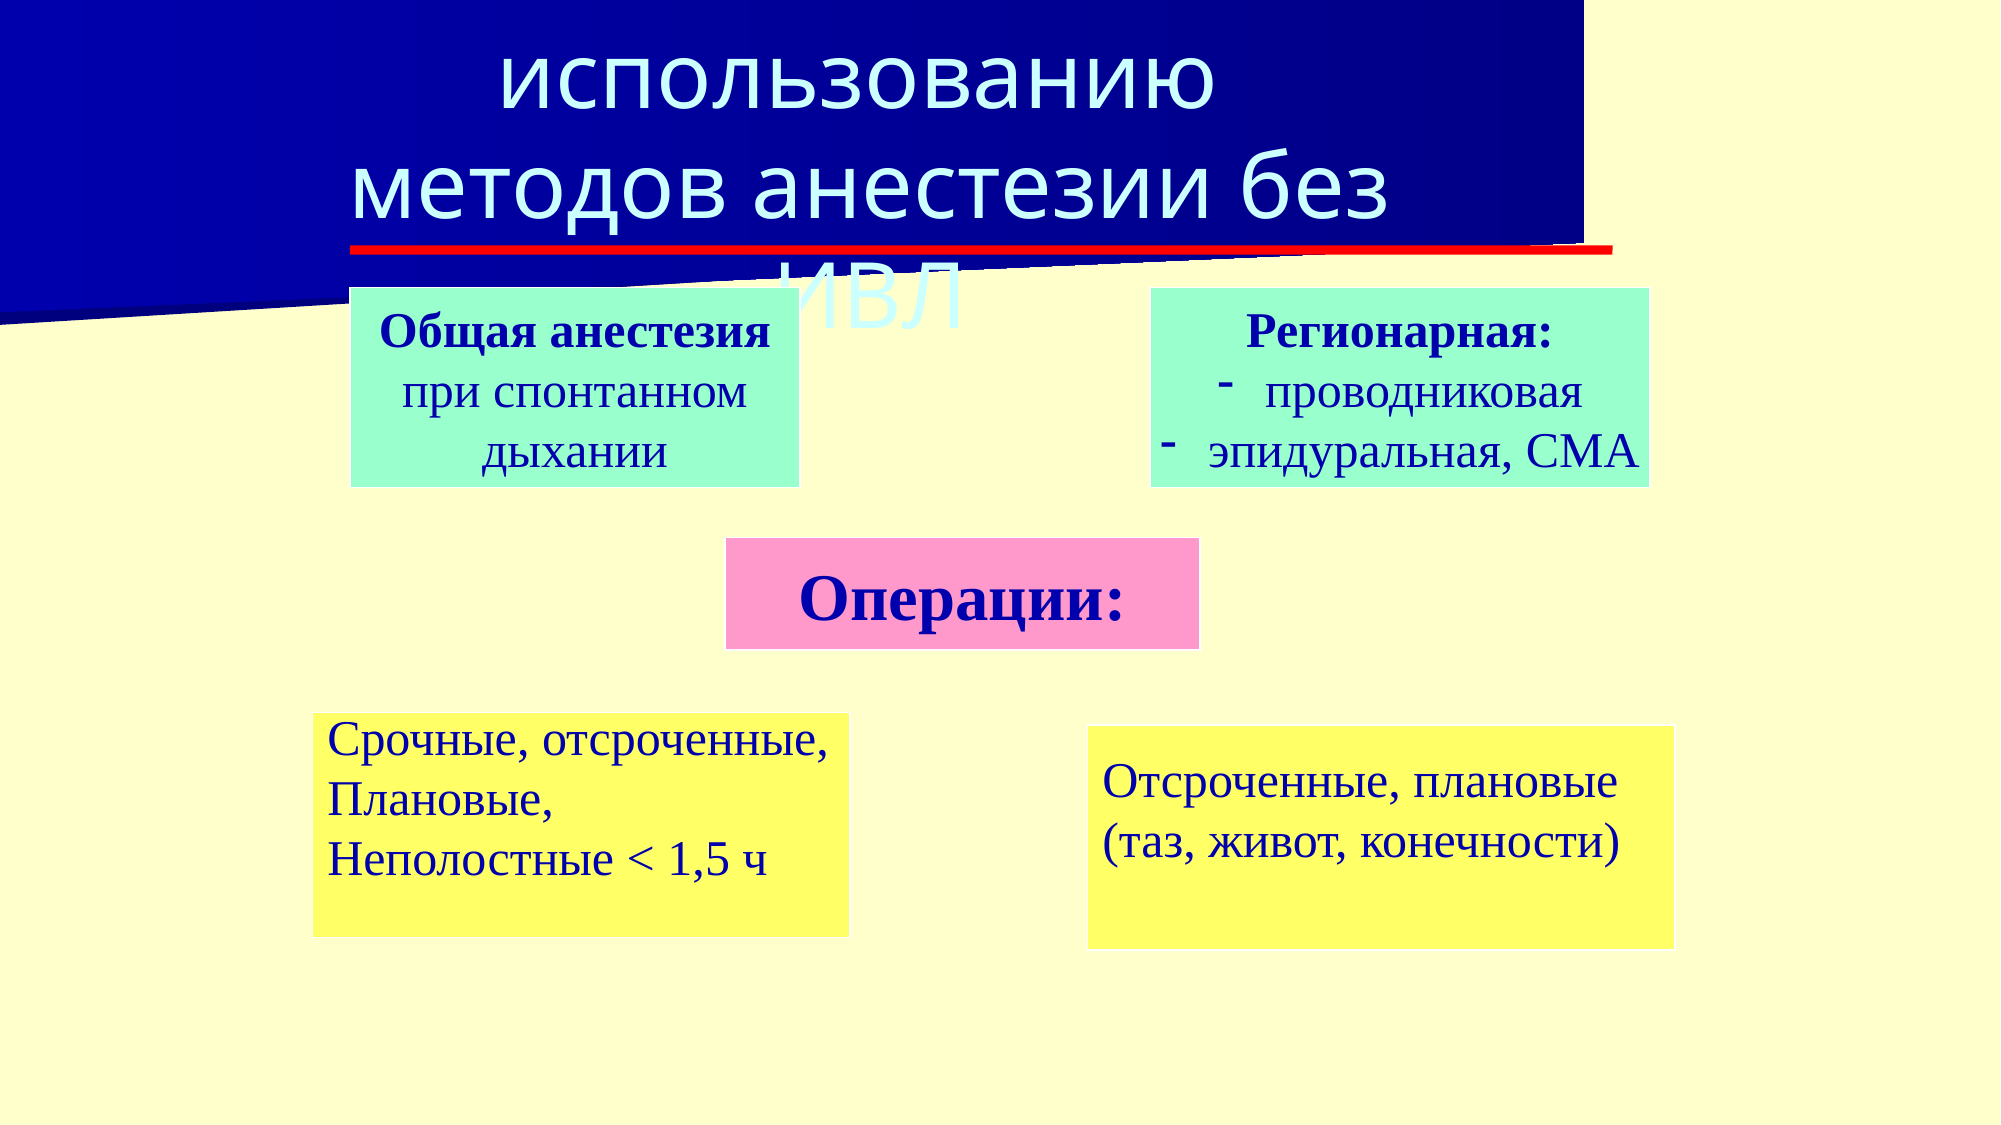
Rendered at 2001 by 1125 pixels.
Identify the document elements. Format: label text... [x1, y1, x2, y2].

text_box Операции: [725, 537, 1200, 650]
text_box Регионарная: проводниковая эпидуральная, СМА [1149, 287, 1650, 488]
text_box Общая анестезия при спонтанном дыхании [349, 287, 800, 488]
title Показания к использованию методов анестезии без ИВЛ [231, 33, 1508, 222]
text_box Срочные, отсроченные, Плановые, Неполостные < 1,5 ч [312, 712, 850, 938]
text_box Отсроченные, плановые (таз, живот, конечности) [1087, 724, 1675, 950]
